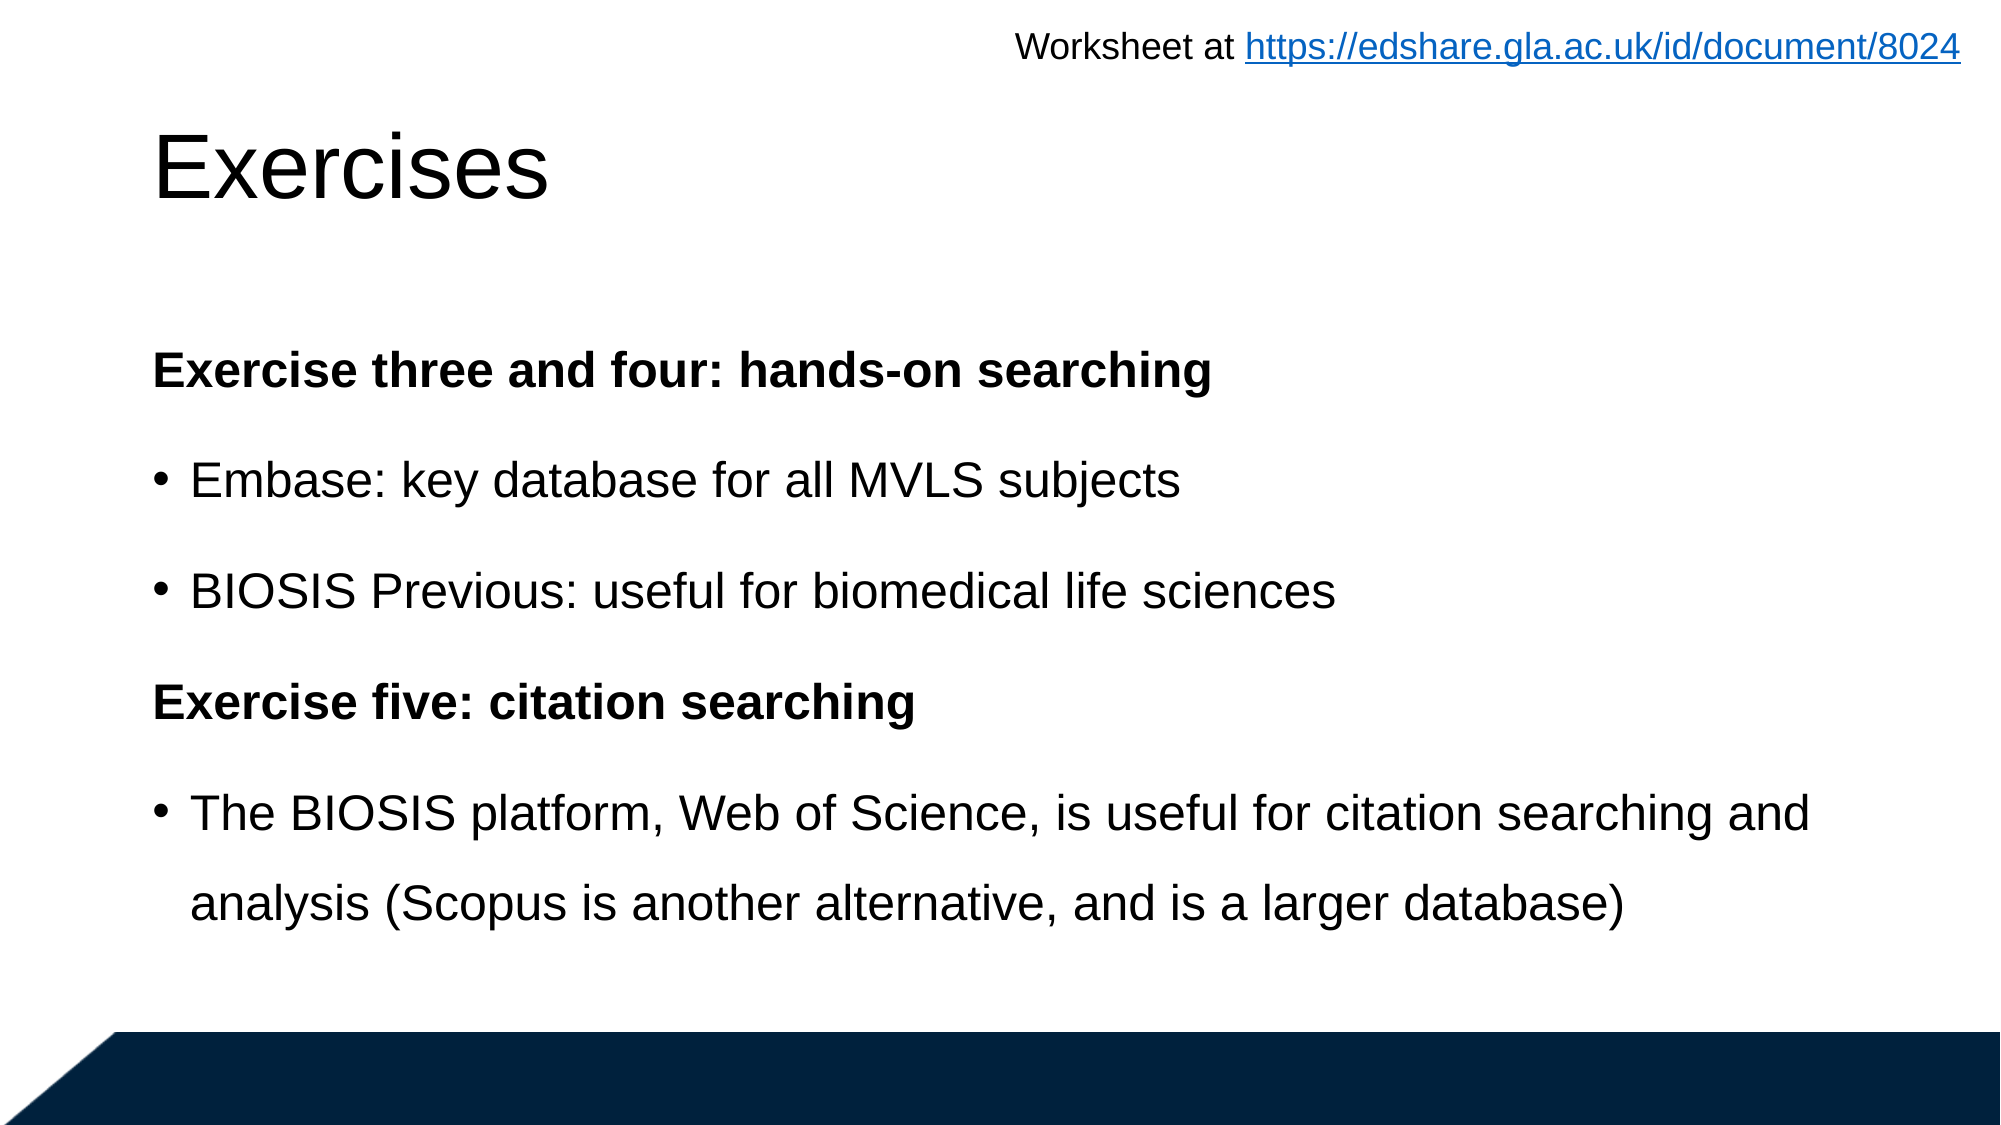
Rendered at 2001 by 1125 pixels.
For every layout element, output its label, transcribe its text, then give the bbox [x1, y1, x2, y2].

title Exercises [137, 59, 1863, 278]
list Exercise three and four: hands-on searching Embase: key database for all MVLS subjects BIOSIS Previous: useful for biomedical life sciences Exercise five: citation searching The BIOSIS platform, Web of Science, is useful for citation searching and analysis (Scopus is another alternative, and is a larger database) [137, 299, 1863, 1032]
picture [1, 1032, 2000, 1125]
text_box Worksheet at https://edshare.gla.ac.uk/id/document/8024 [999, 14, 2000, 75]
